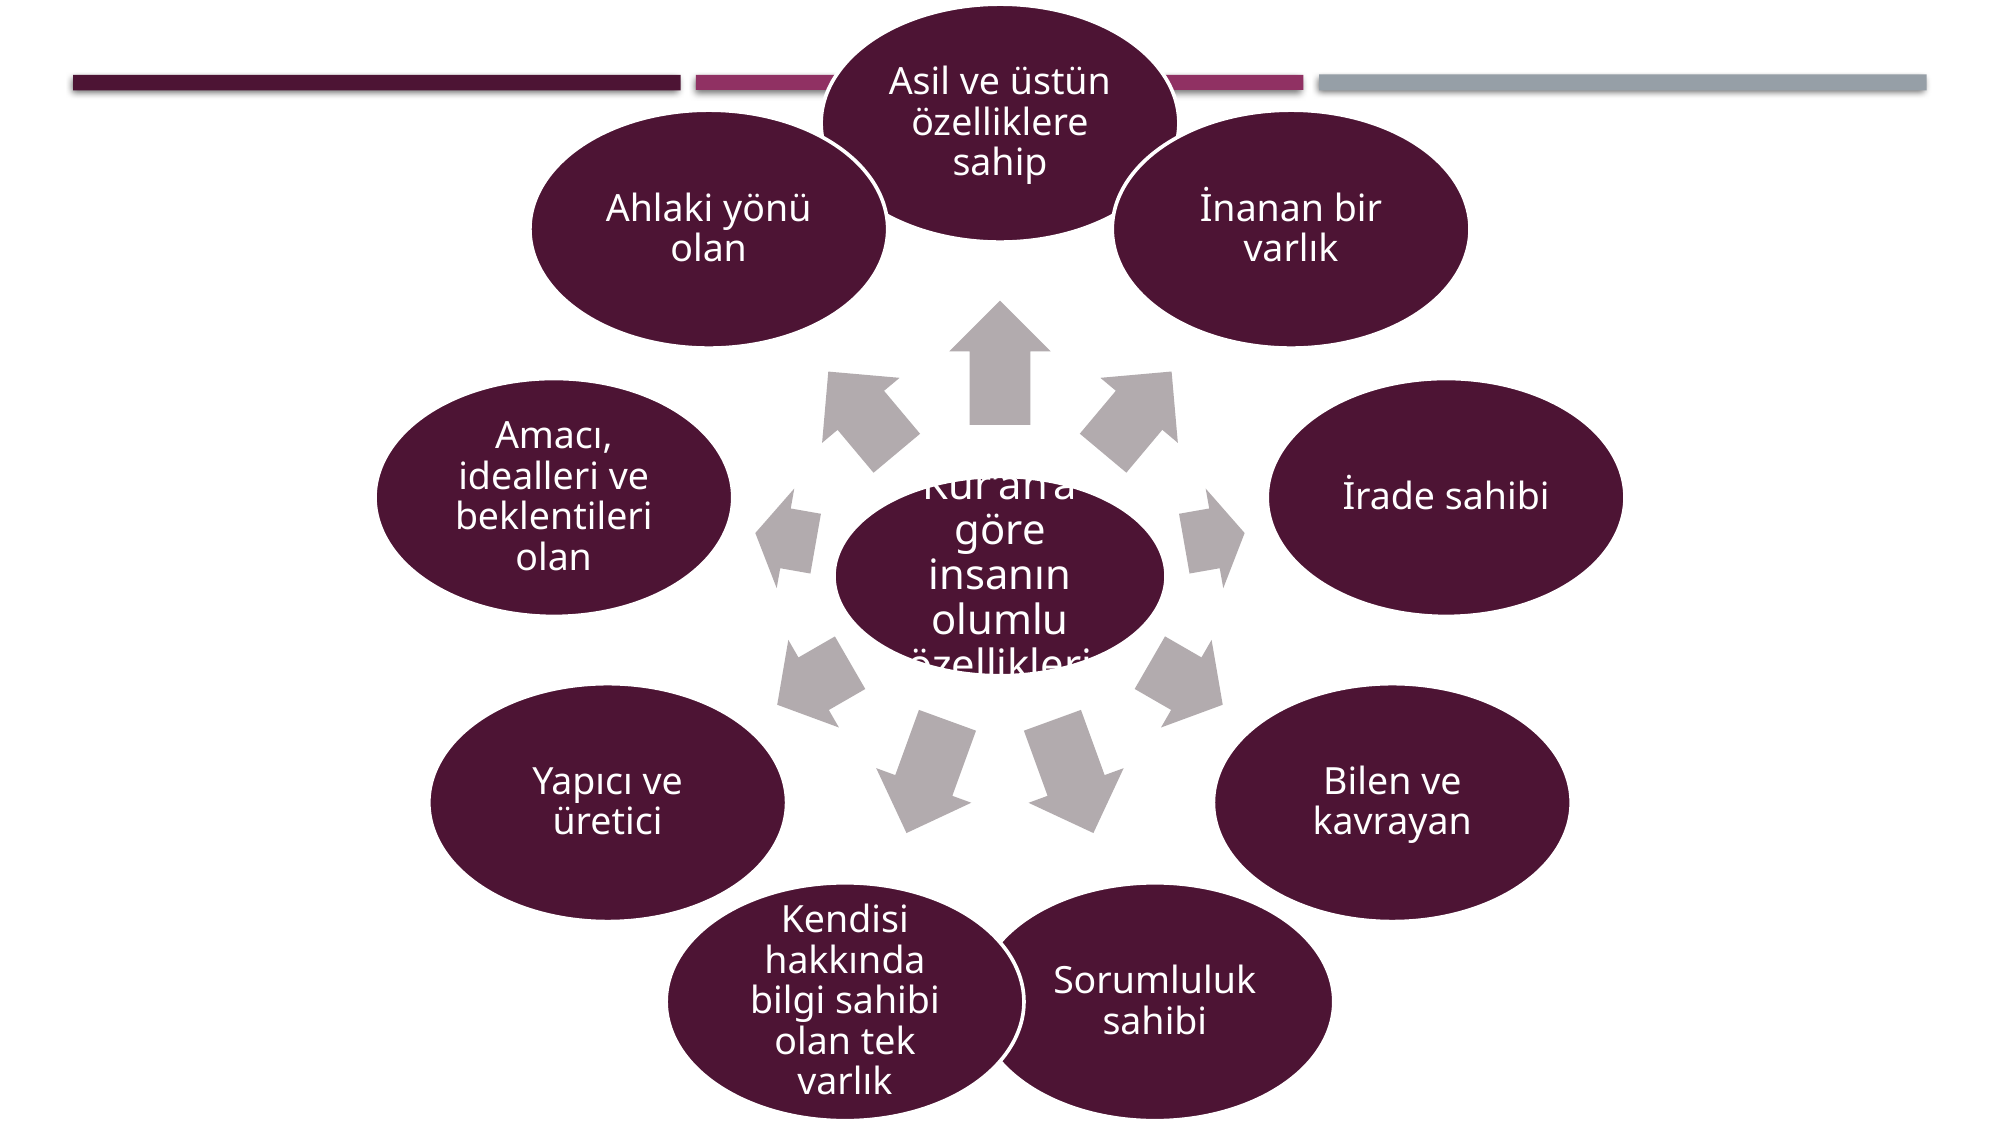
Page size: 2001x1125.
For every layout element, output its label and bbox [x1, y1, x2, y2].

text_box [0, 0, 2000, 1125]
